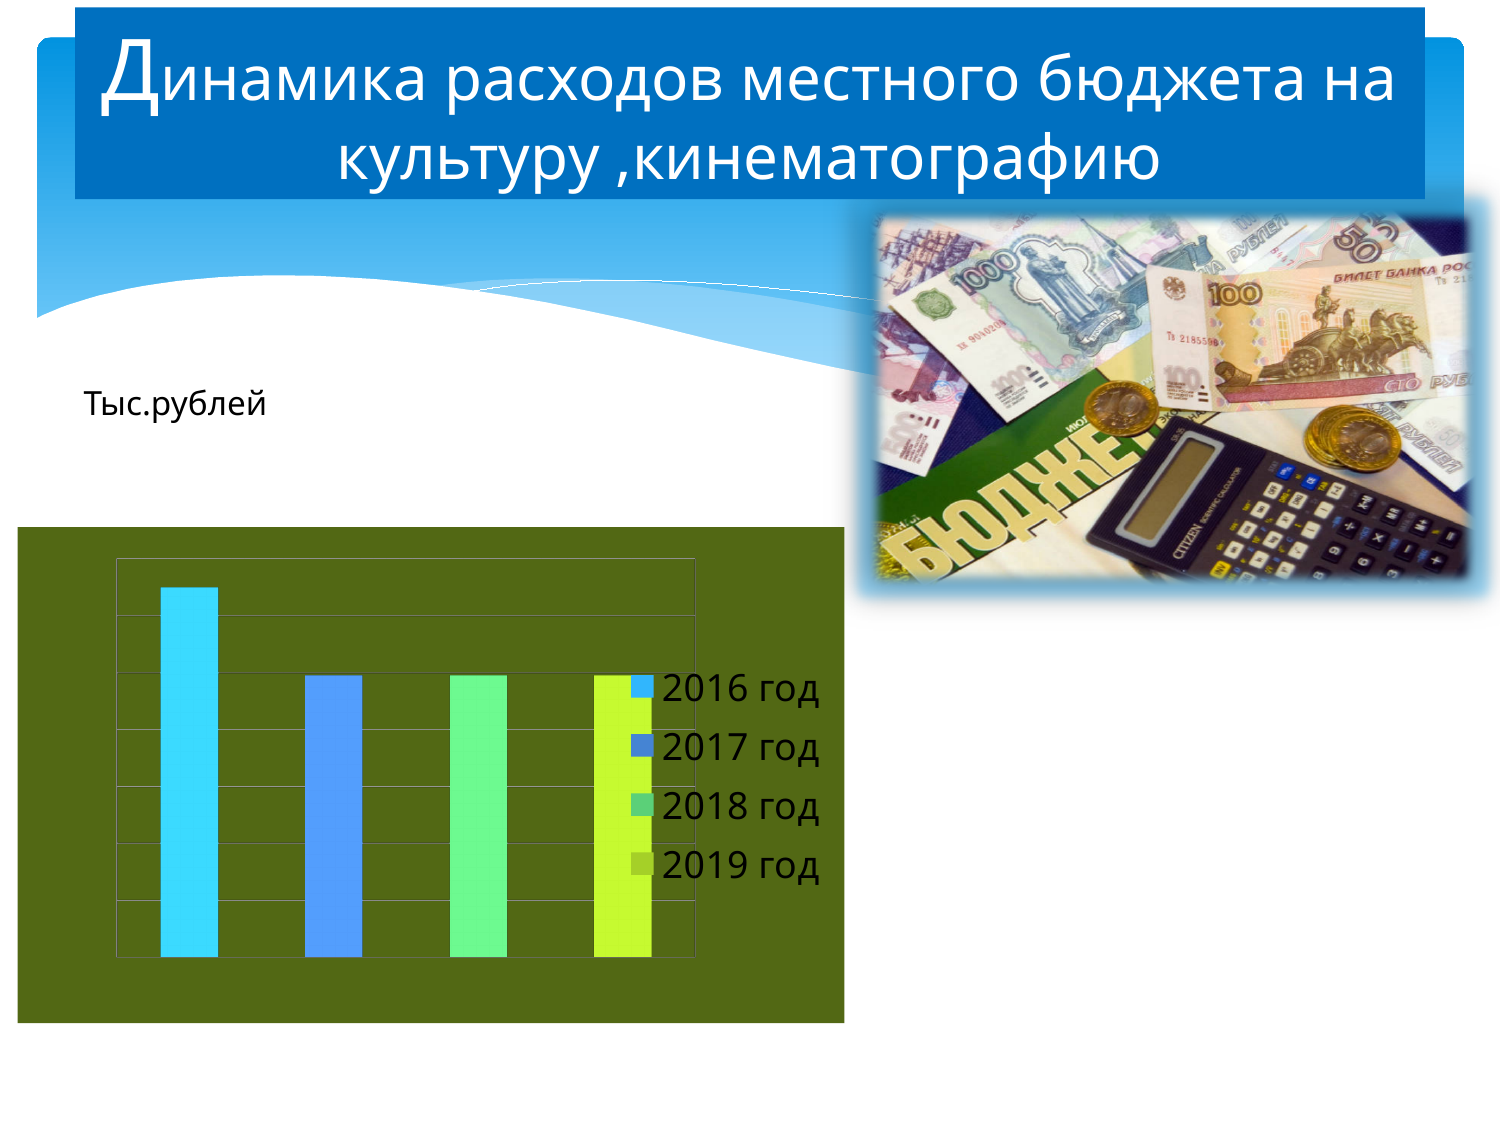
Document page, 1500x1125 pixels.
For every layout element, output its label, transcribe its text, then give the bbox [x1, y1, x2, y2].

chart [17, 526, 845, 1024]
text_box Тыс.рублей [68, 374, 283, 430]
title Динамика расходов местного бюджета на культуру ,кинематографию [75, 7, 1425, 200]
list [867, 207, 1477, 587]
